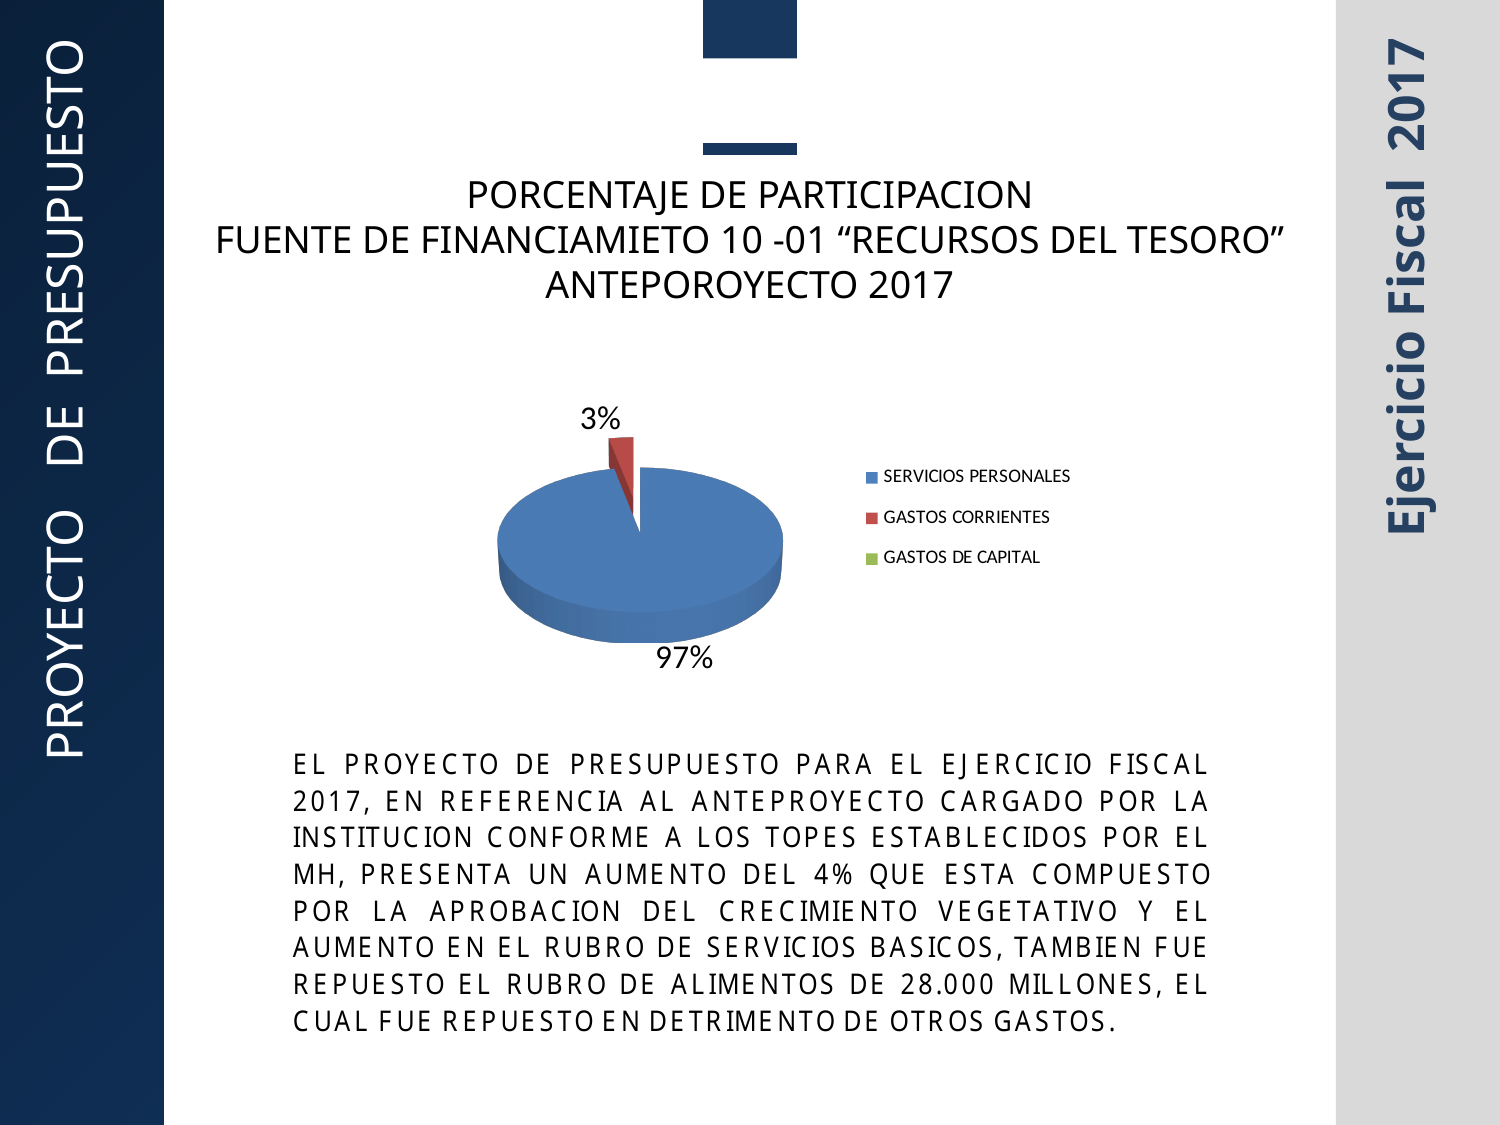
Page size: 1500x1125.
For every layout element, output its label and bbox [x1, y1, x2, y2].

chart [386, 316, 1090, 749]
text_box [0, 0, 1500, 1125]
text_box [292, 749, 1215, 1067]
